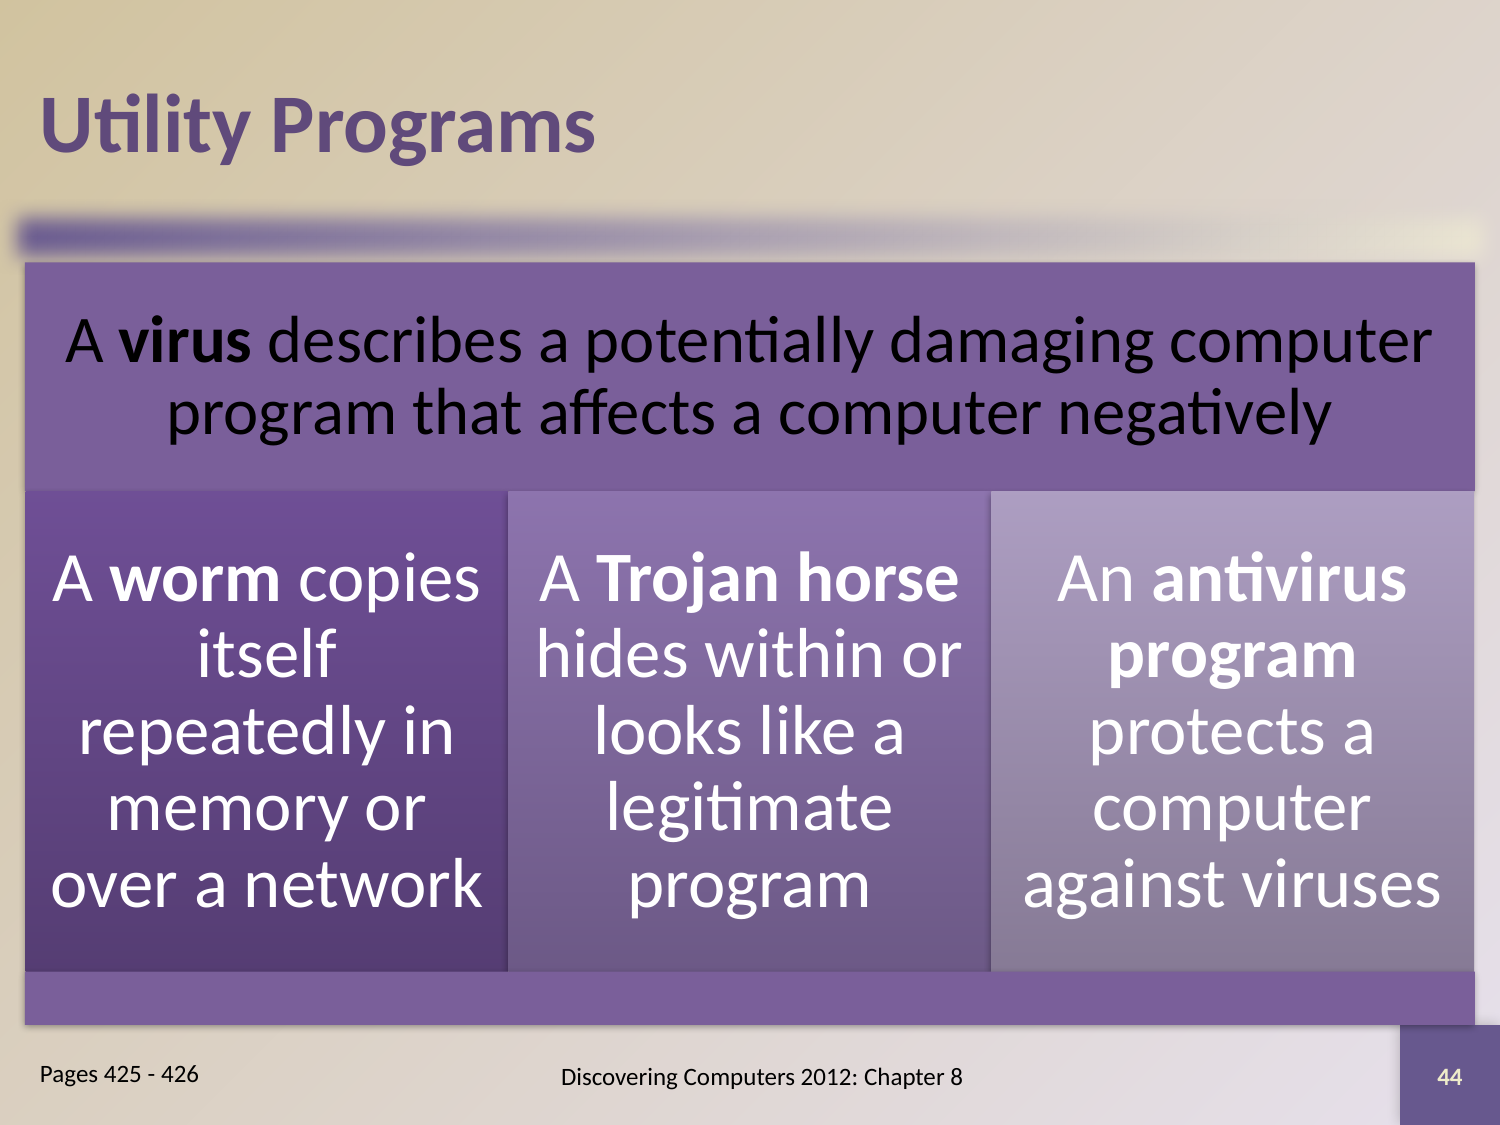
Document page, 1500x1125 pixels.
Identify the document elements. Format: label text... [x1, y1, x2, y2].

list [24, 262, 1476, 1026]
slide_number 44 [1400, 1025, 1500, 1125]
title Utility Programs [24, 24, 1475, 213]
list Pages 425 - 426 [24, 1050, 300, 1125]
footer Discovering Computers 2012: Chapter 8 [450, 1037, 1075, 1113]
